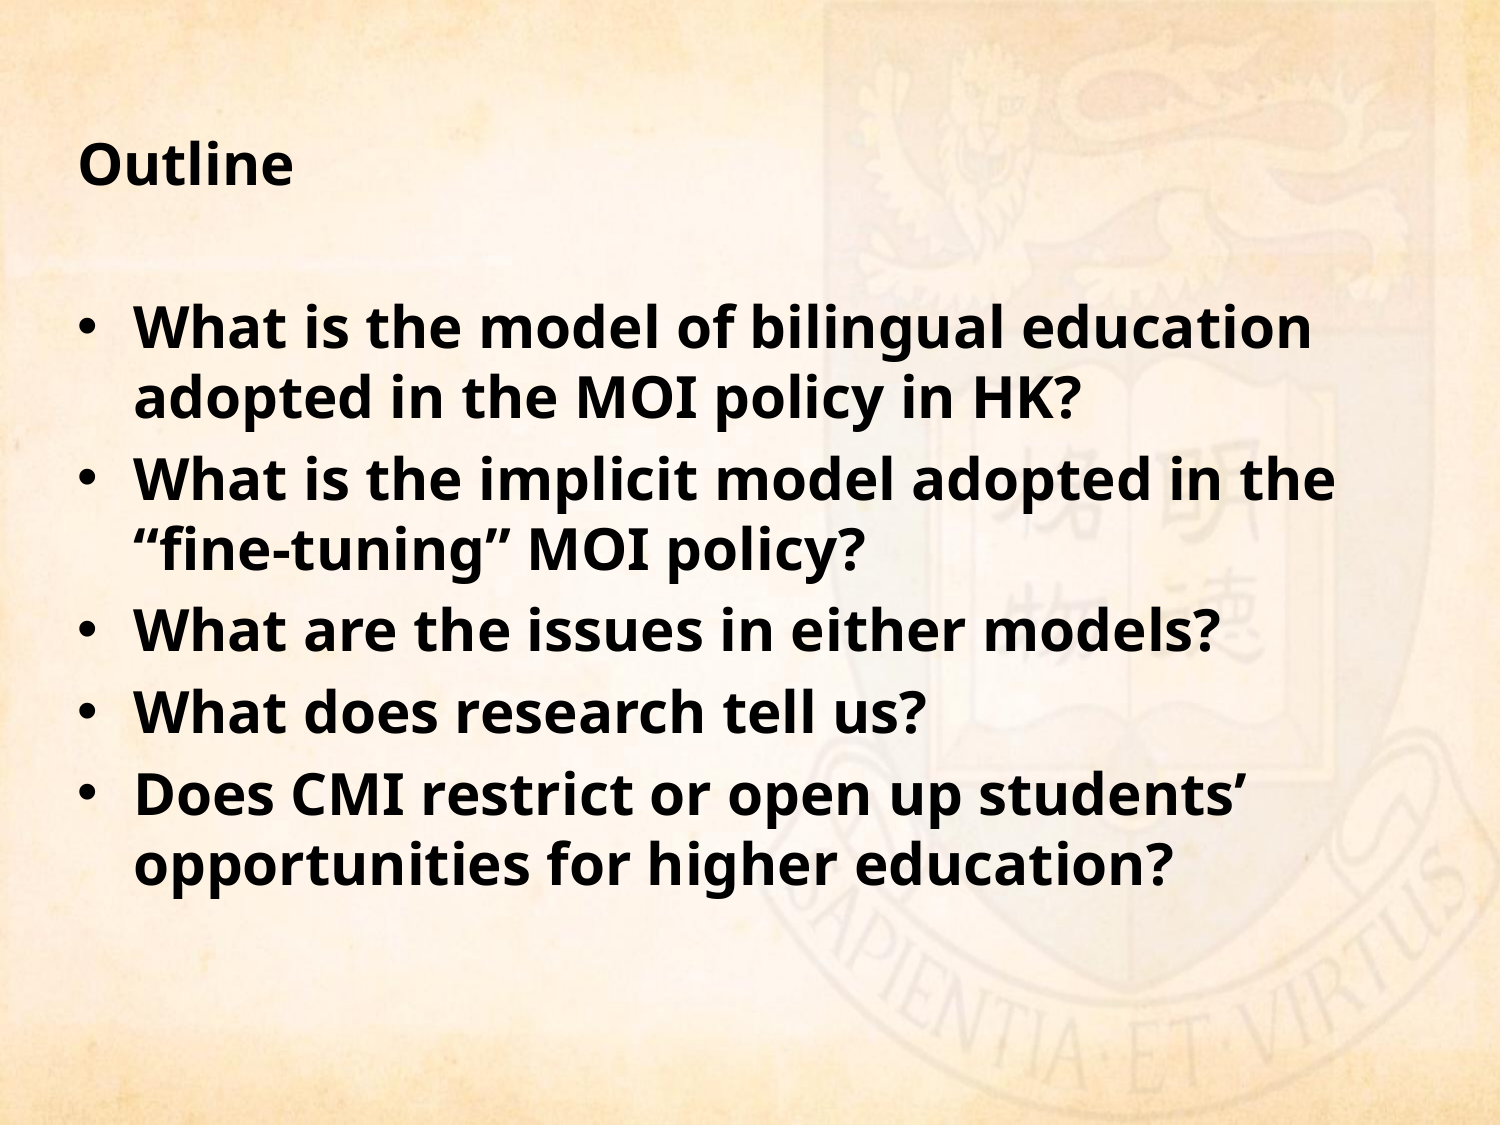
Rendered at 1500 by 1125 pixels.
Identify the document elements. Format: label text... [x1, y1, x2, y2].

list Outline What is the model of bilingual education adopted in the MOI policy in HK? What is the implicit model adopted in the “fine-tuning” MOI policy? What are the issues in either models? What does research tell us? Does CMI restrict or open up students’ opportunities for higher education? [61, 119, 1446, 1019]
picture [0, 0, 1500, 1125]
